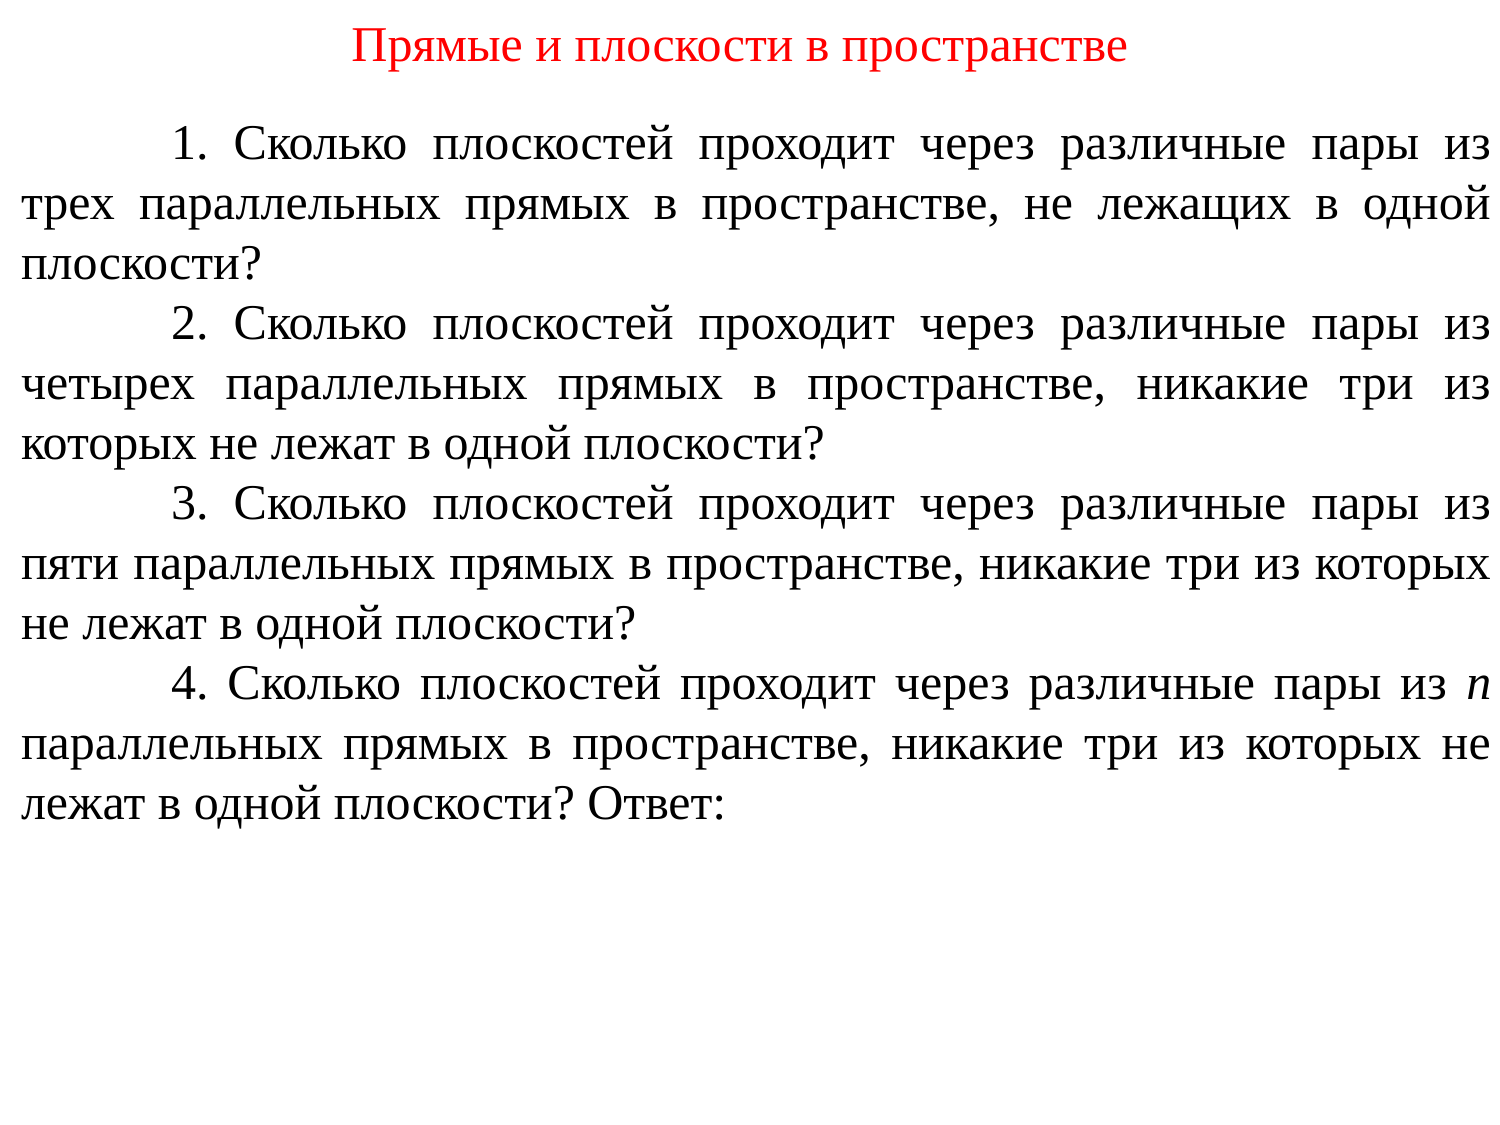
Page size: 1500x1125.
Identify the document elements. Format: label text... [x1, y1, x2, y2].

text_box Прямые и плоскости в пространстве [21, 4, 1459, 80]
